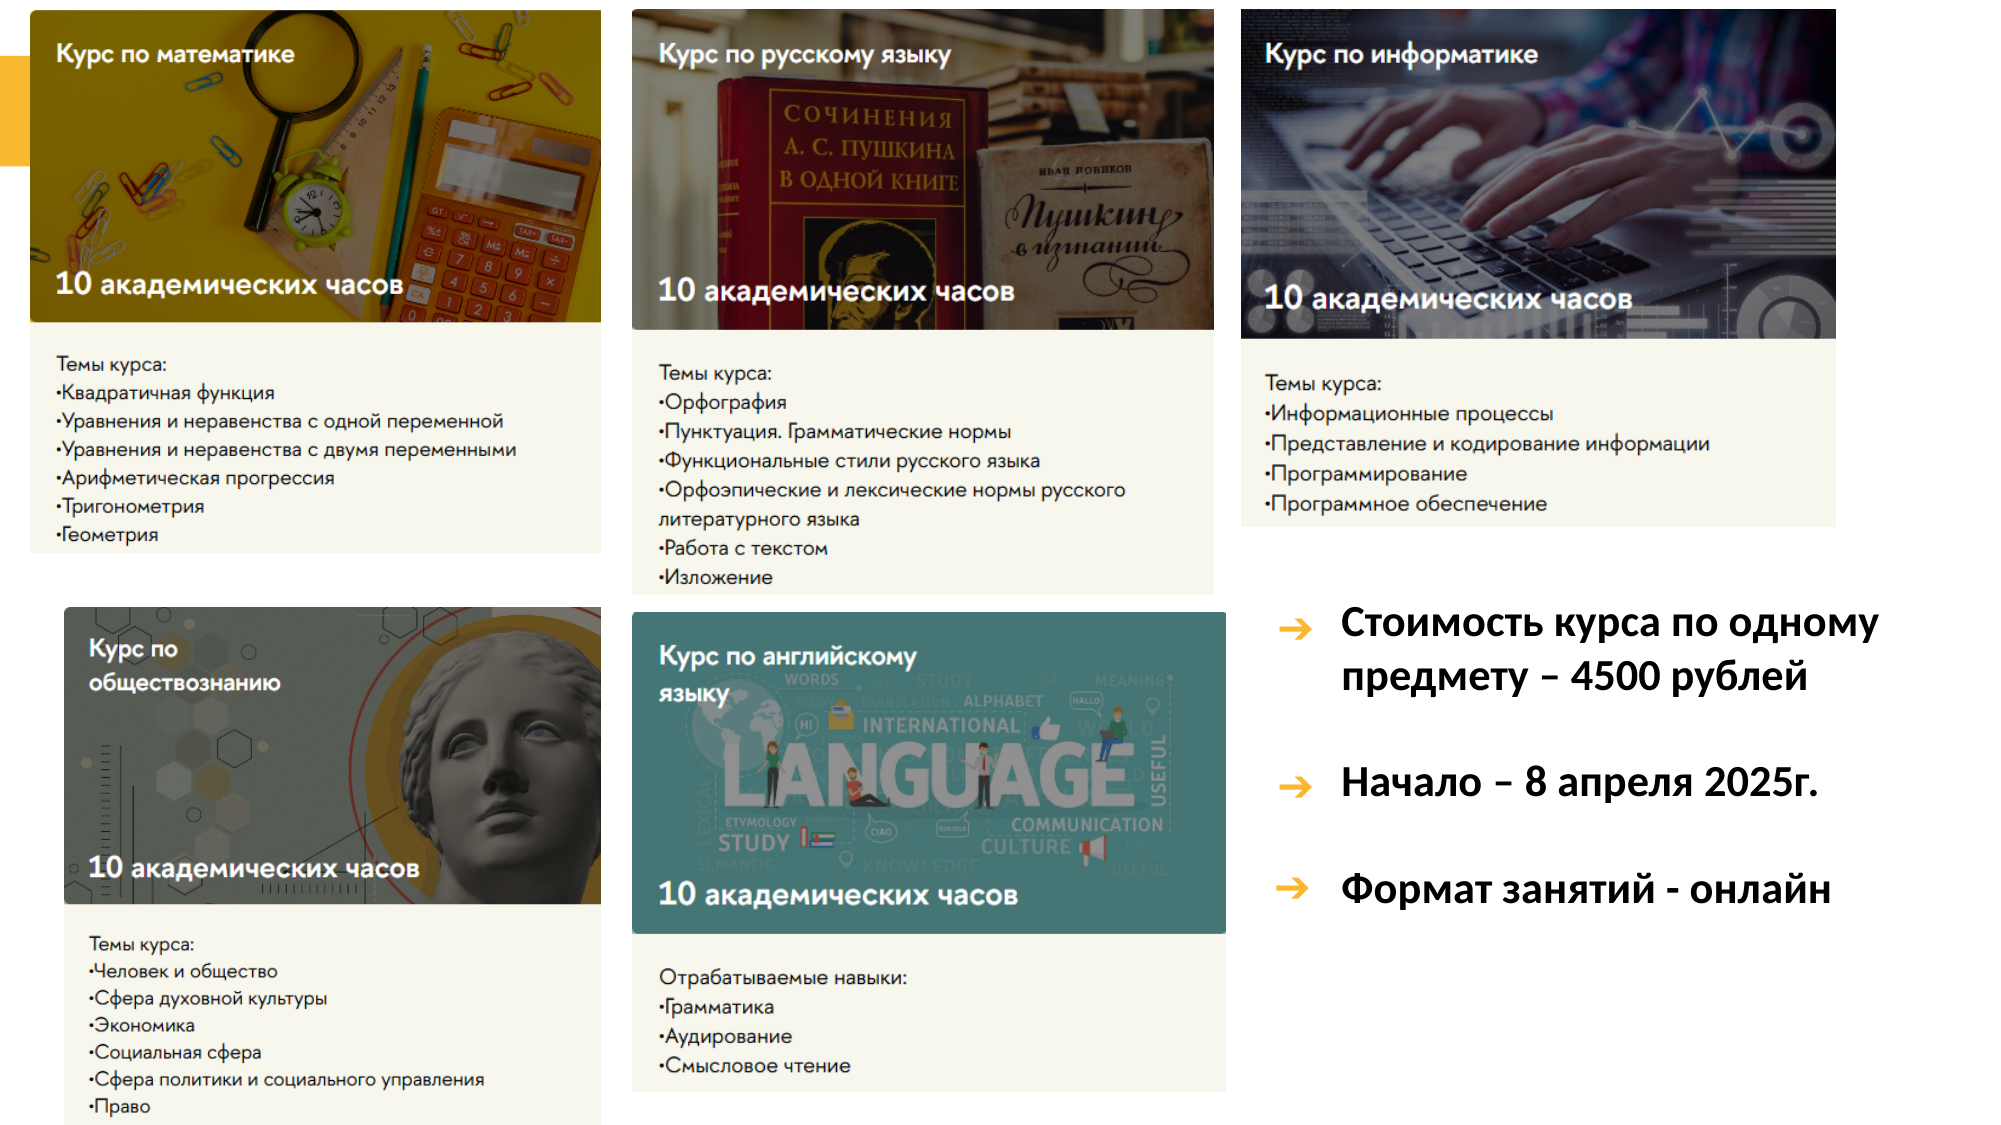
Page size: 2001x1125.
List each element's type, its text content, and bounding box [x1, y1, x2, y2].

text_box Стоимость курса по одному предмету – 4500 рублей Начало – 8 апреля 2025г. Формат занятий - онлайн [1321, 572, 1958, 994]
picture [64, 607, 601, 1125]
text_box [0, 55, 30, 167]
text_box ➔ [1274, 595, 1325, 652]
text_box ➔ [1270, 855, 1321, 912]
picture [631, 9, 1214, 595]
picture [30, 9, 601, 553]
picture [631, 612, 1226, 1092]
picture [1241, 9, 1836, 527]
text_box ➔ [1274, 753, 1325, 810]
